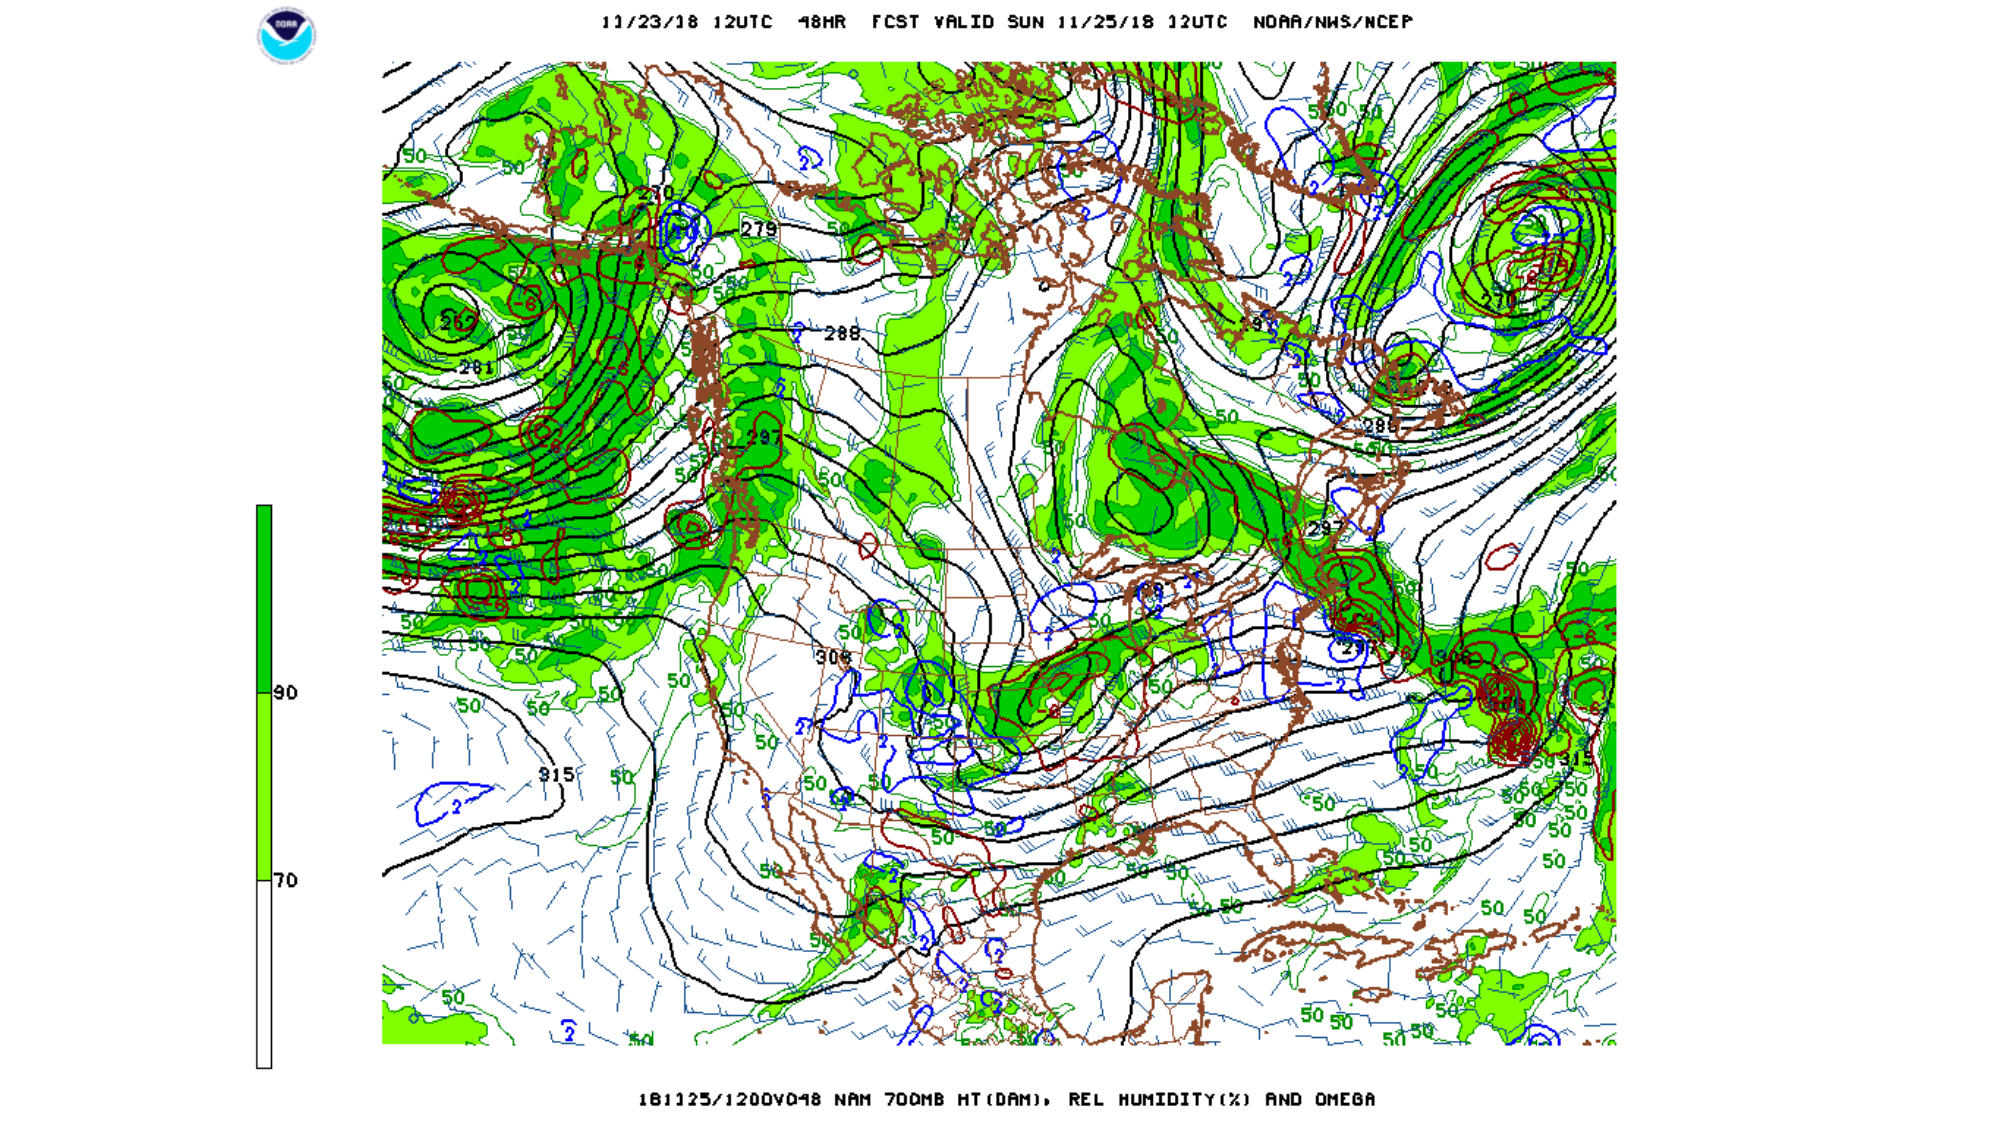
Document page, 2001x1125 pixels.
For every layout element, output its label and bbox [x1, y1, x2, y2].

picture [249, 0, 1750, 1125]
